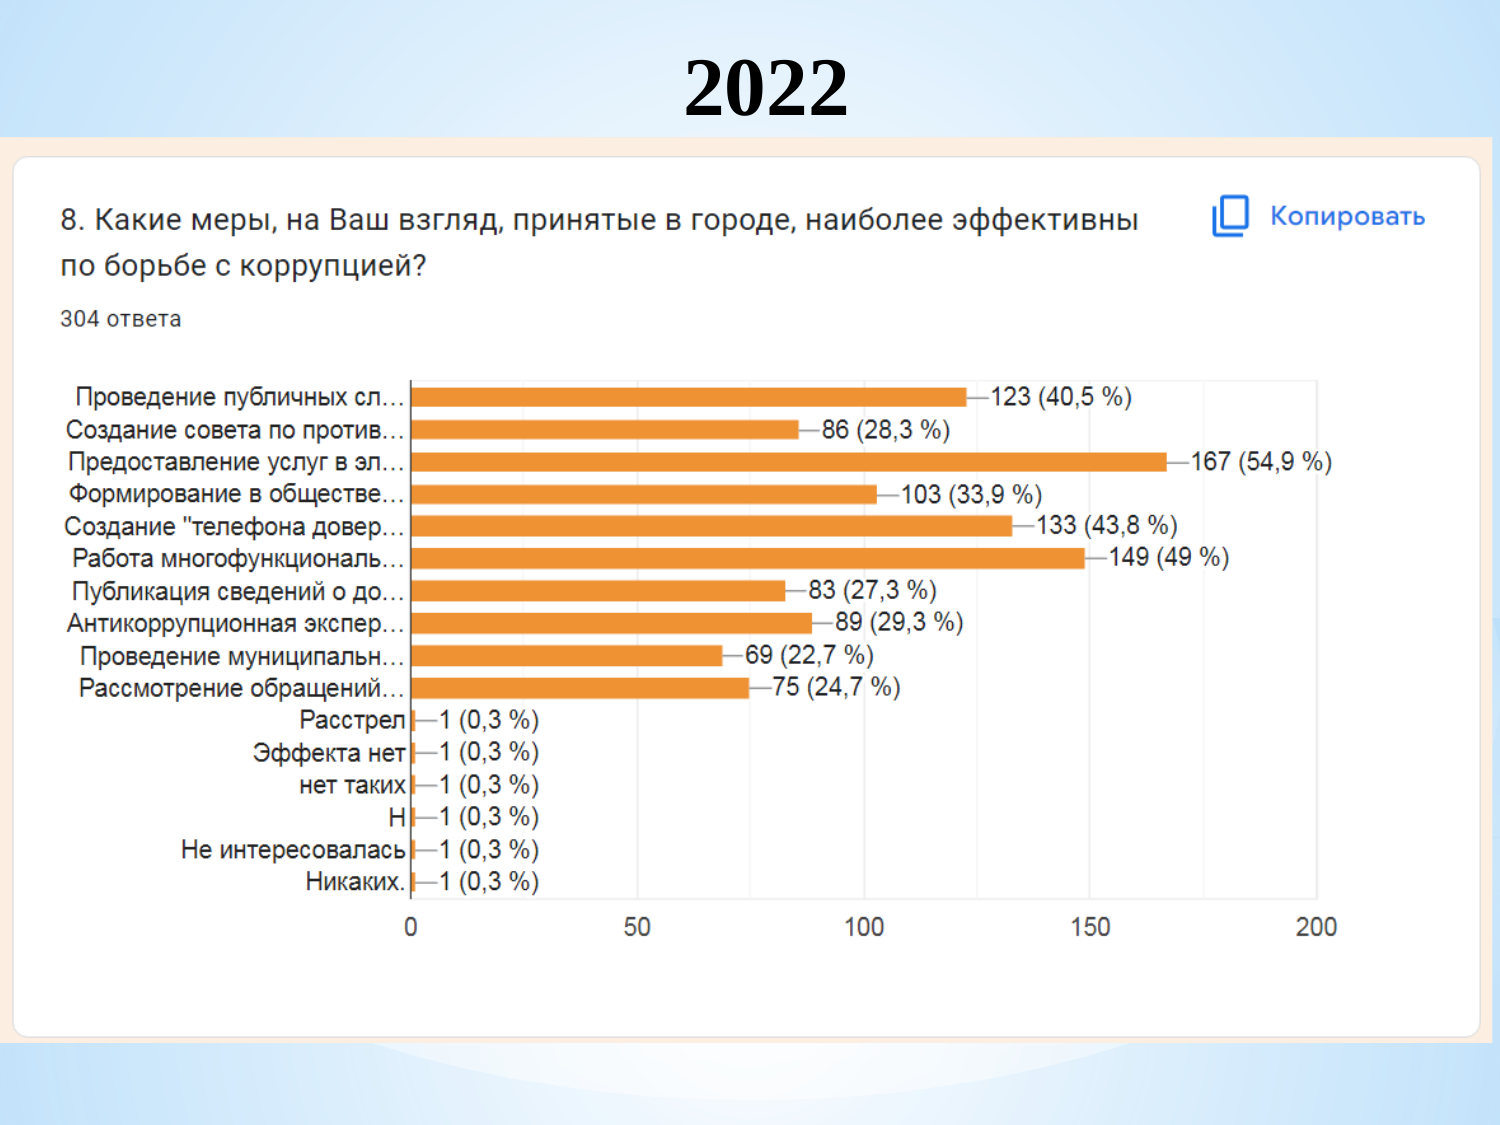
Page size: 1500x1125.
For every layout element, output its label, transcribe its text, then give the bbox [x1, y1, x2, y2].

text_box 2022 [668, 17, 865, 135]
picture [0, 136, 1493, 1043]
